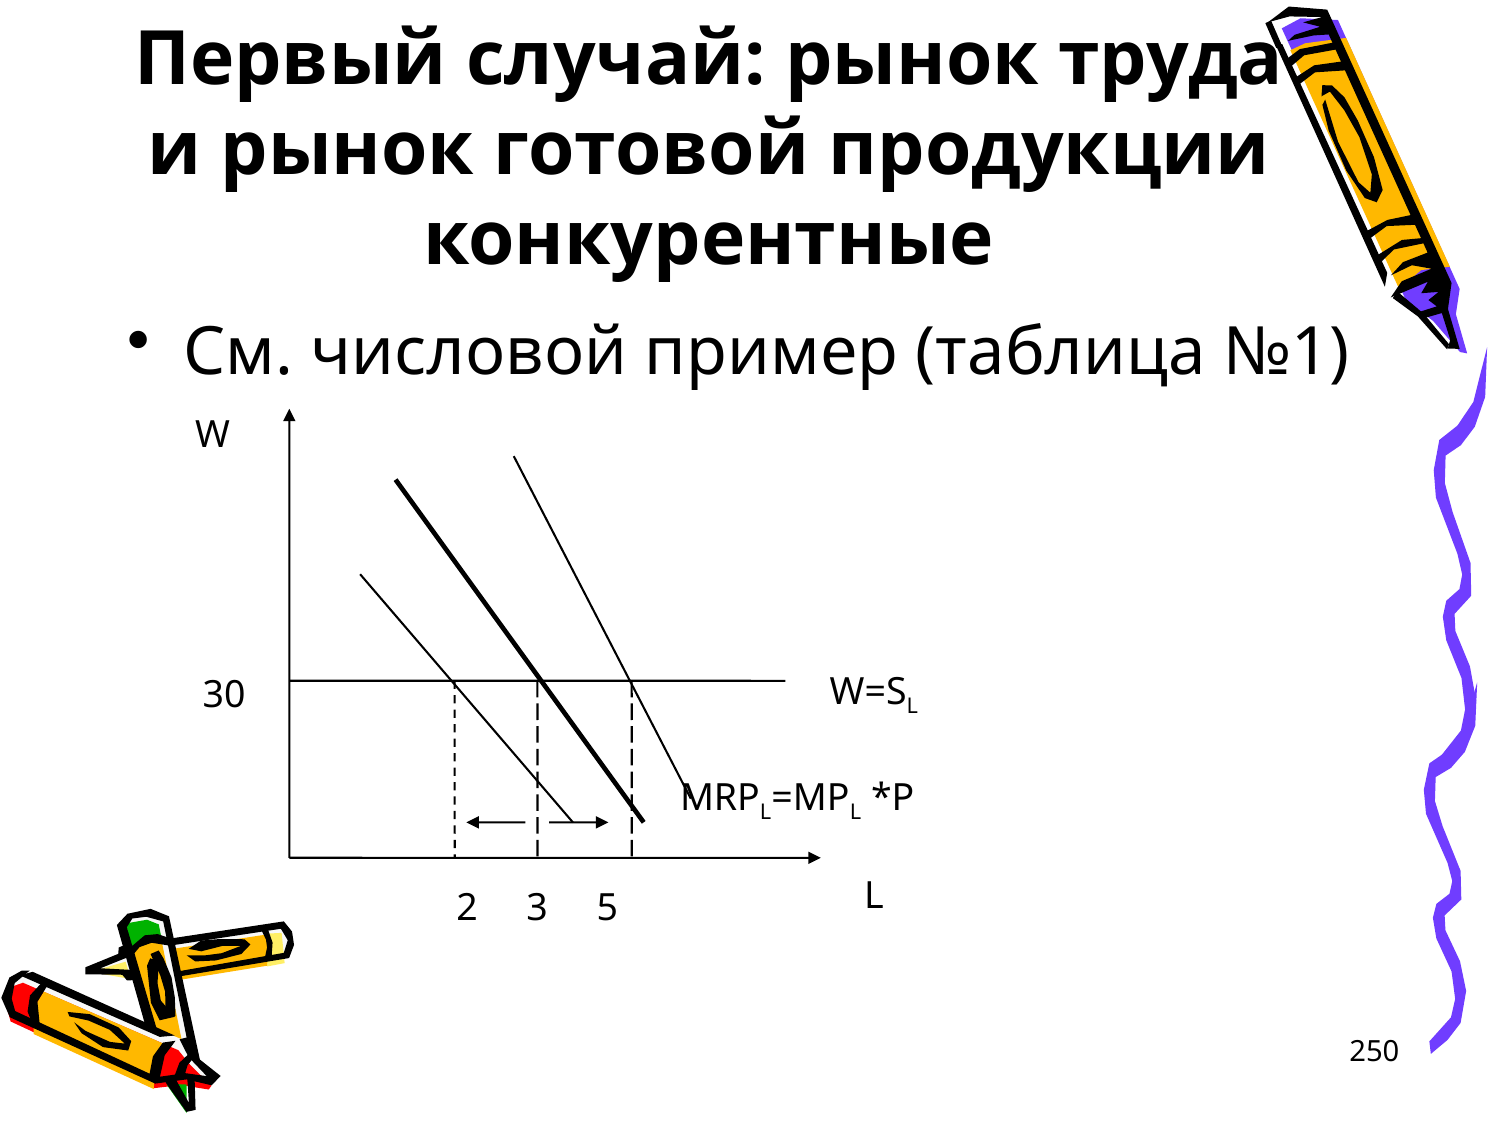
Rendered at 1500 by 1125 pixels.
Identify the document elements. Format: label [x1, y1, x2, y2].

text_box [466, 816, 526, 829]
text_box [419, 869, 656, 941]
text_box [283, 408, 927, 929]
text_box [159, 397, 266, 468]
text_box [820, 657, 927, 728]
text_box [702, 763, 892, 835]
list [112, 299, 1375, 965]
text_box [171, 657, 278, 728]
slide_number [1101, 1024, 1415, 1101]
title [112, 24, 1306, 288]
